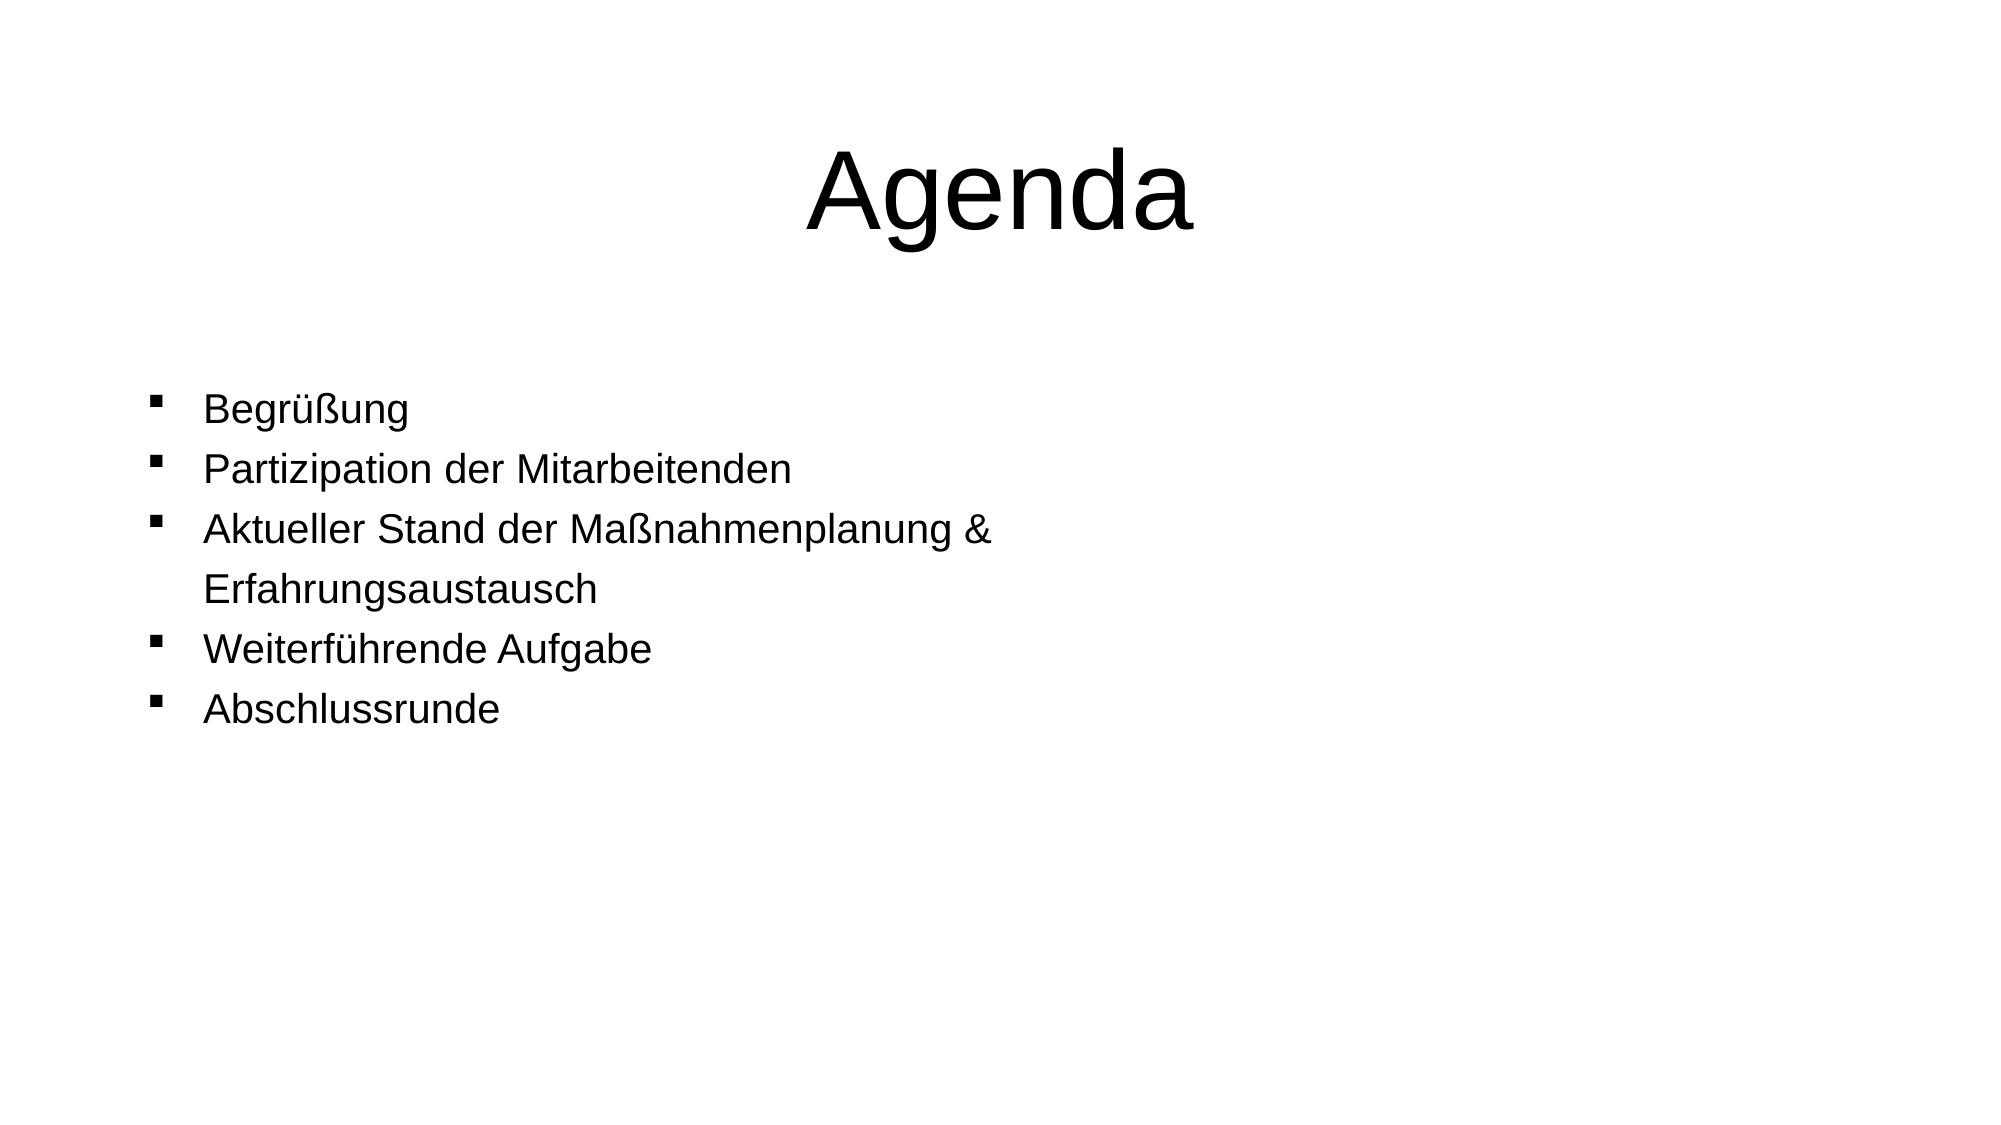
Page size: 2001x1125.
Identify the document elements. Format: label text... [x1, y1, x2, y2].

text_box Begrüßung Partizipation der Mitarbeitenden Aktueller Stand der Maßnahmenplanung & Erfahrungsaustausch Weiterführende Aufgabe Abschlussrunde [132, 364, 1174, 895]
title Agenda [449, 137, 1551, 695]
